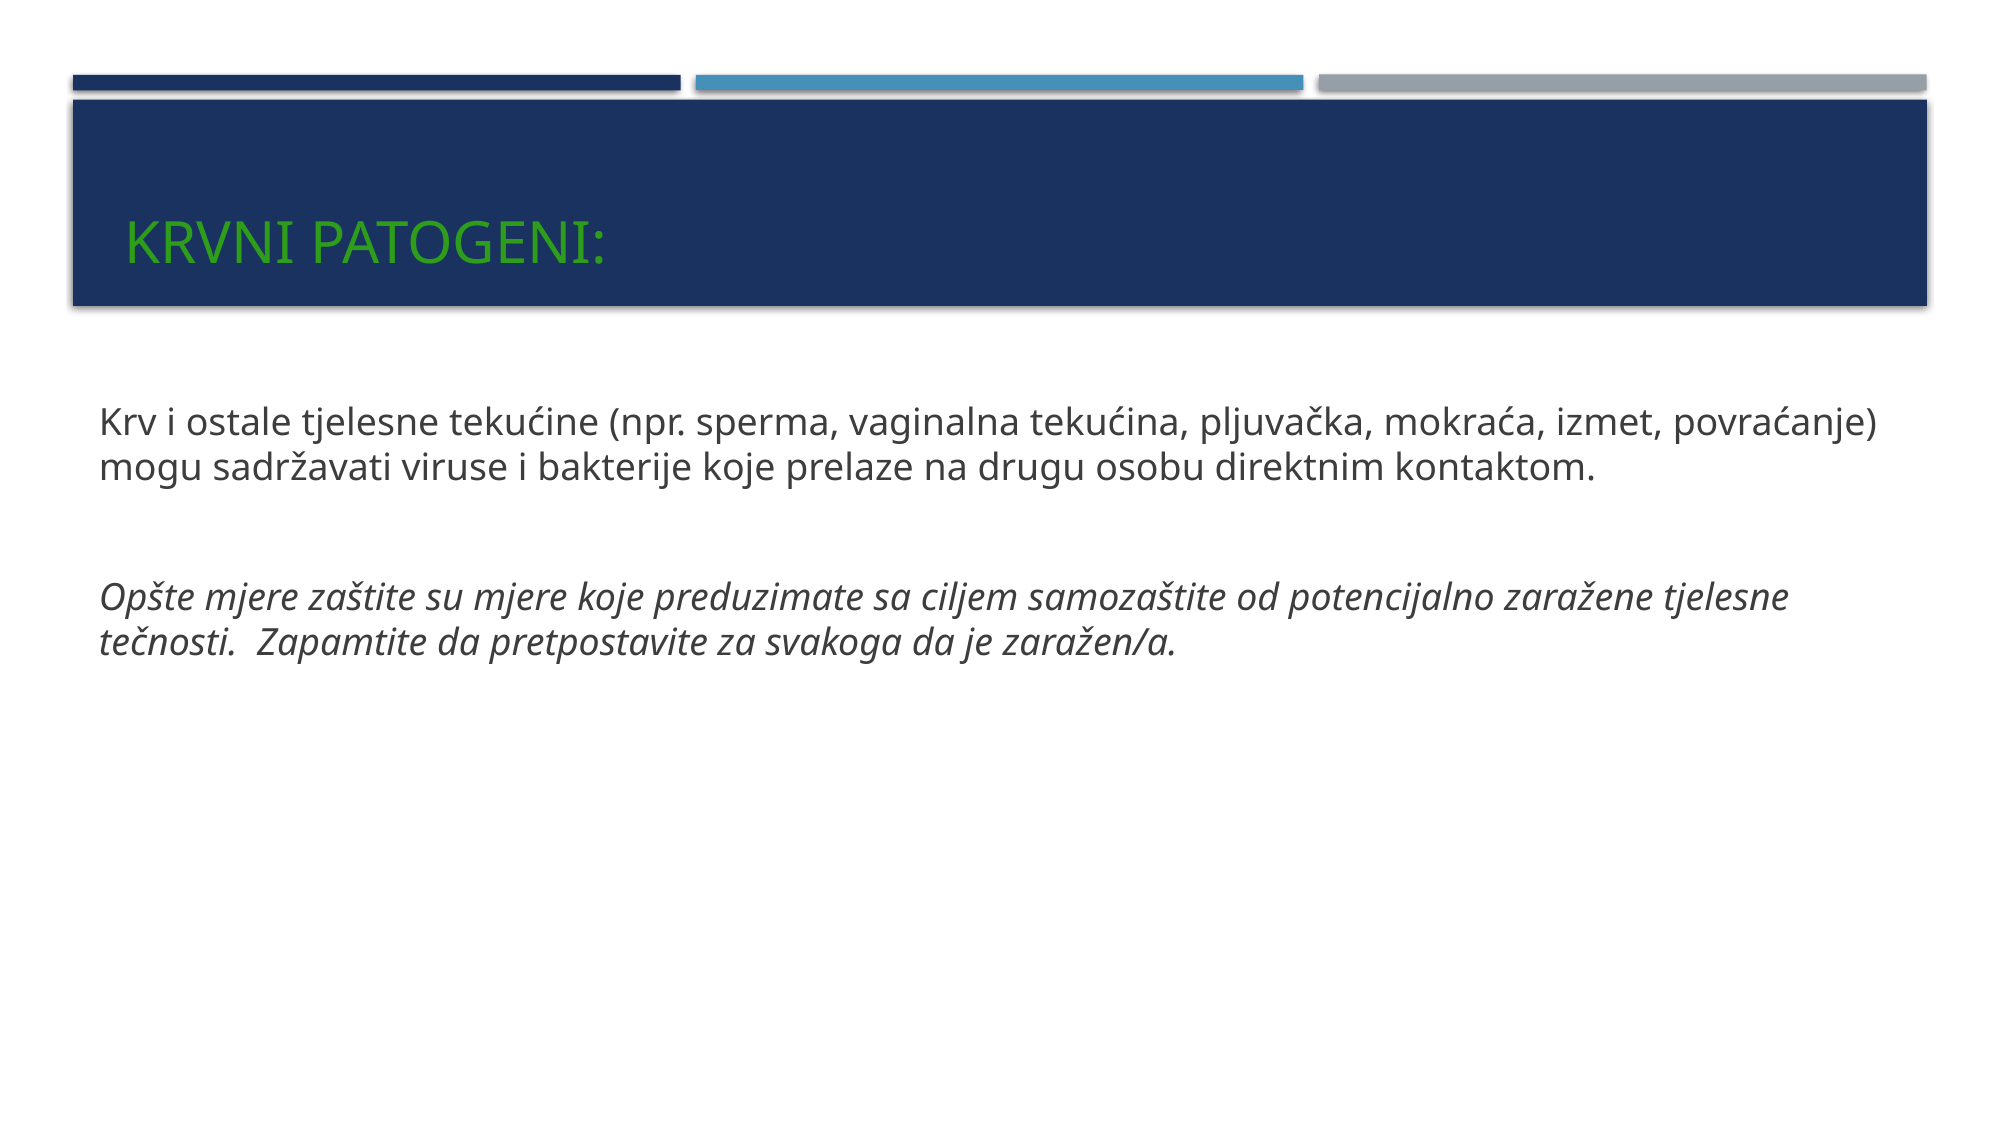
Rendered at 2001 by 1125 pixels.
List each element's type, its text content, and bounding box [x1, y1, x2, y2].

list Krv i ostale tjelesne tekućine (npr. sperma, vaginalna tekućina, pljuvačka, mokraća, izmet, povraćanje) mogu sadržavati viruse i bakterije koje prelaze na drugu osobu direktnim kontaktom. Opšte mjere zaštite su mjere koje preduzimate sa ciljem samozaštite od potencijalno zaražene tjelesne tečnosti. Zapamtite da pretpostavite za svakoga da je zaražen/a. [72, 320, 1927, 812]
title Krvni patogeni: [109, 138, 1262, 283]
